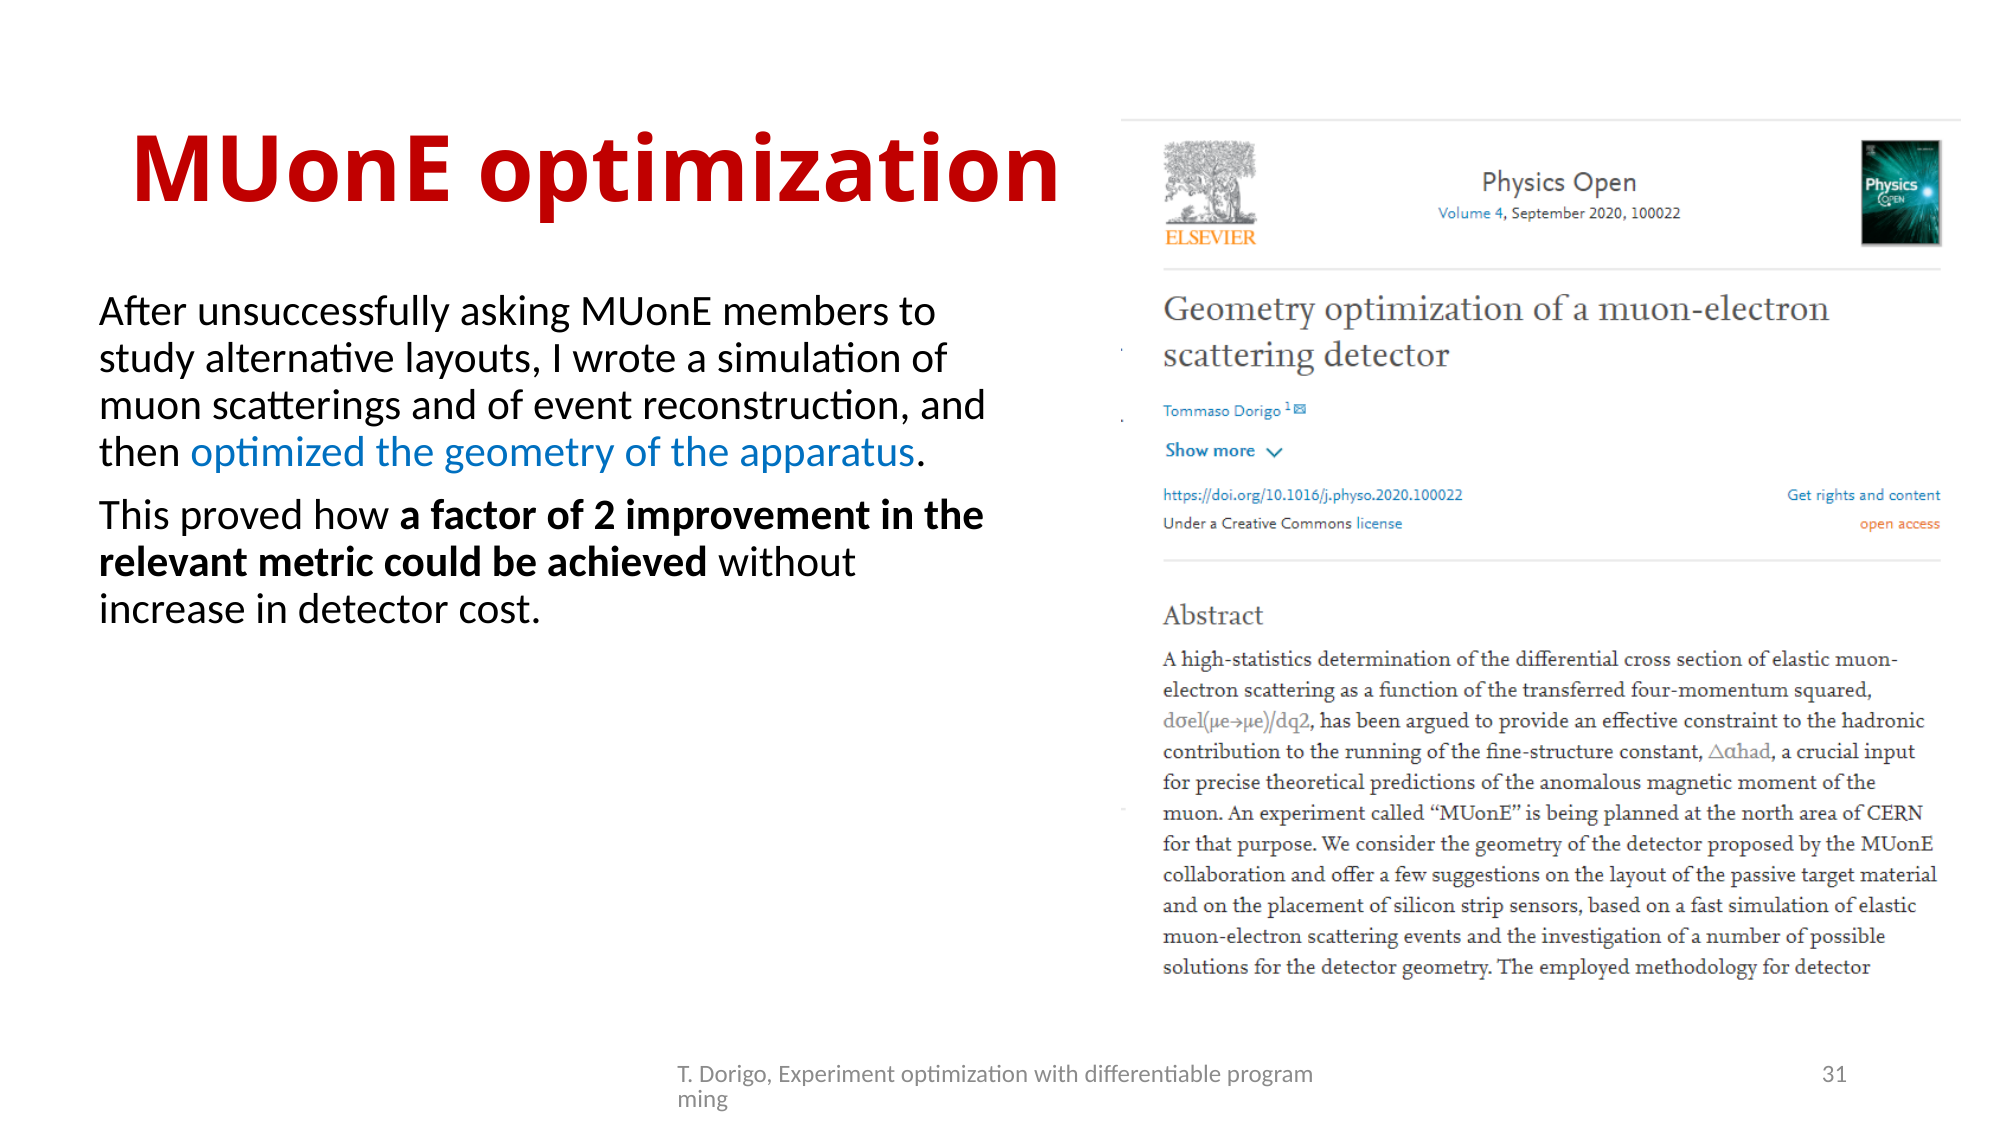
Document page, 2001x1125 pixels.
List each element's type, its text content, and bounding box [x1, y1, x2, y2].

title MUonE optimization [114, 63, 1840, 281]
slide_number 31 [1412, 1042, 1863, 1103]
picture [1121, 113, 1961, 988]
list After unsuccessfully asking MUonE members to study alternative layouts, I wrote a simulation of muon scatterings and of event reconstruction, and then optimized the geometry of the apparatus. This proved how a factor of 2 improvement in the relevant metric could be achieved without increase in detector cost. [83, 280, 1016, 686]
footer T. Dorigo, Experiment optimization with differentiable programming [662, 1042, 1338, 1103]
